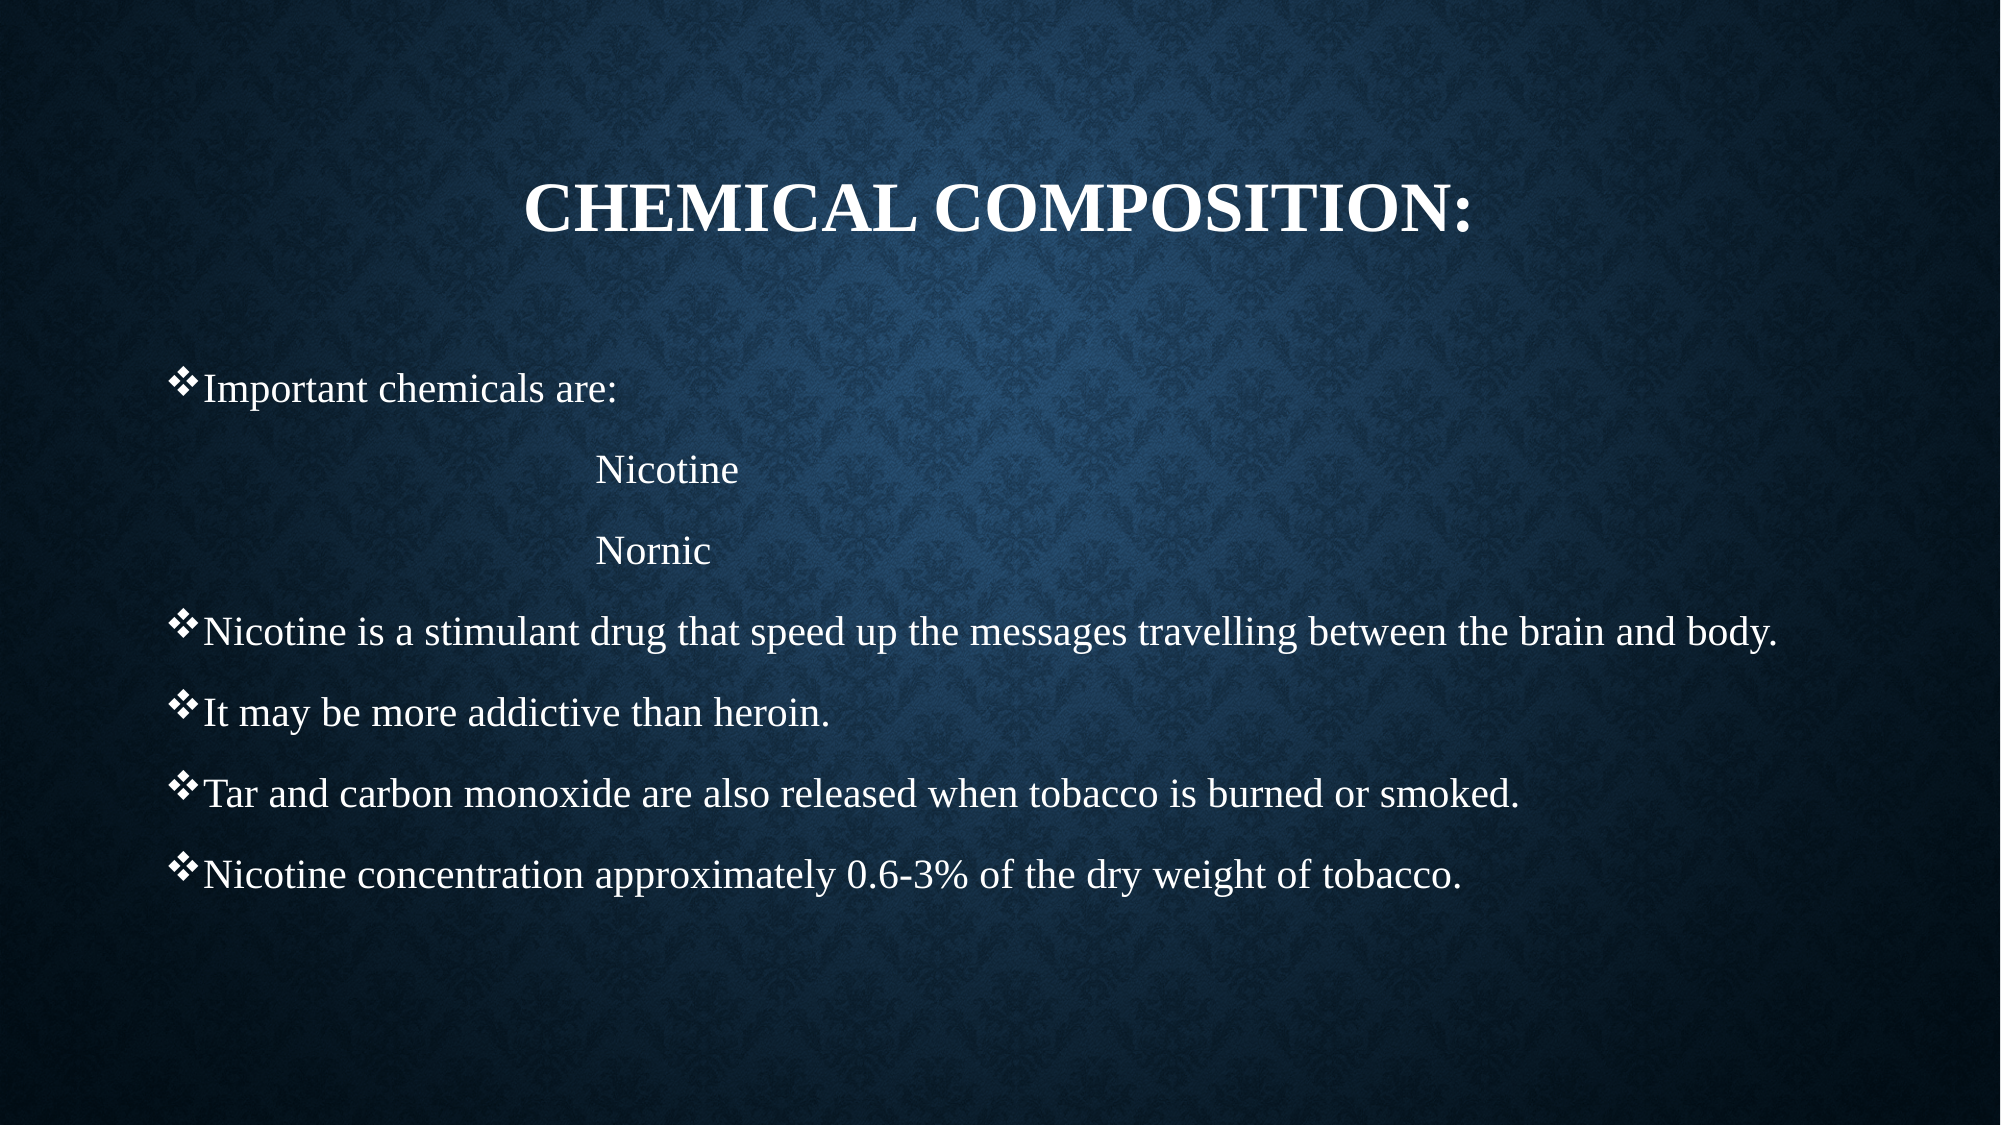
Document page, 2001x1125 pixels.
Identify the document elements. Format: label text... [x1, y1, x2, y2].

title Chemical composition: [149, 99, 1849, 318]
list Important chemicals are: Nicotine Nornic Nicotine is a stimulant drug that speed up the messages travelling between the brain and body. It may be more addictive than heroin. Tar and carbon monoxide are also released when tobacco is burned or smoked. Nicotine concentration approximately 0.6-3% of the dry weight of tobacco. [149, 343, 1849, 950]
